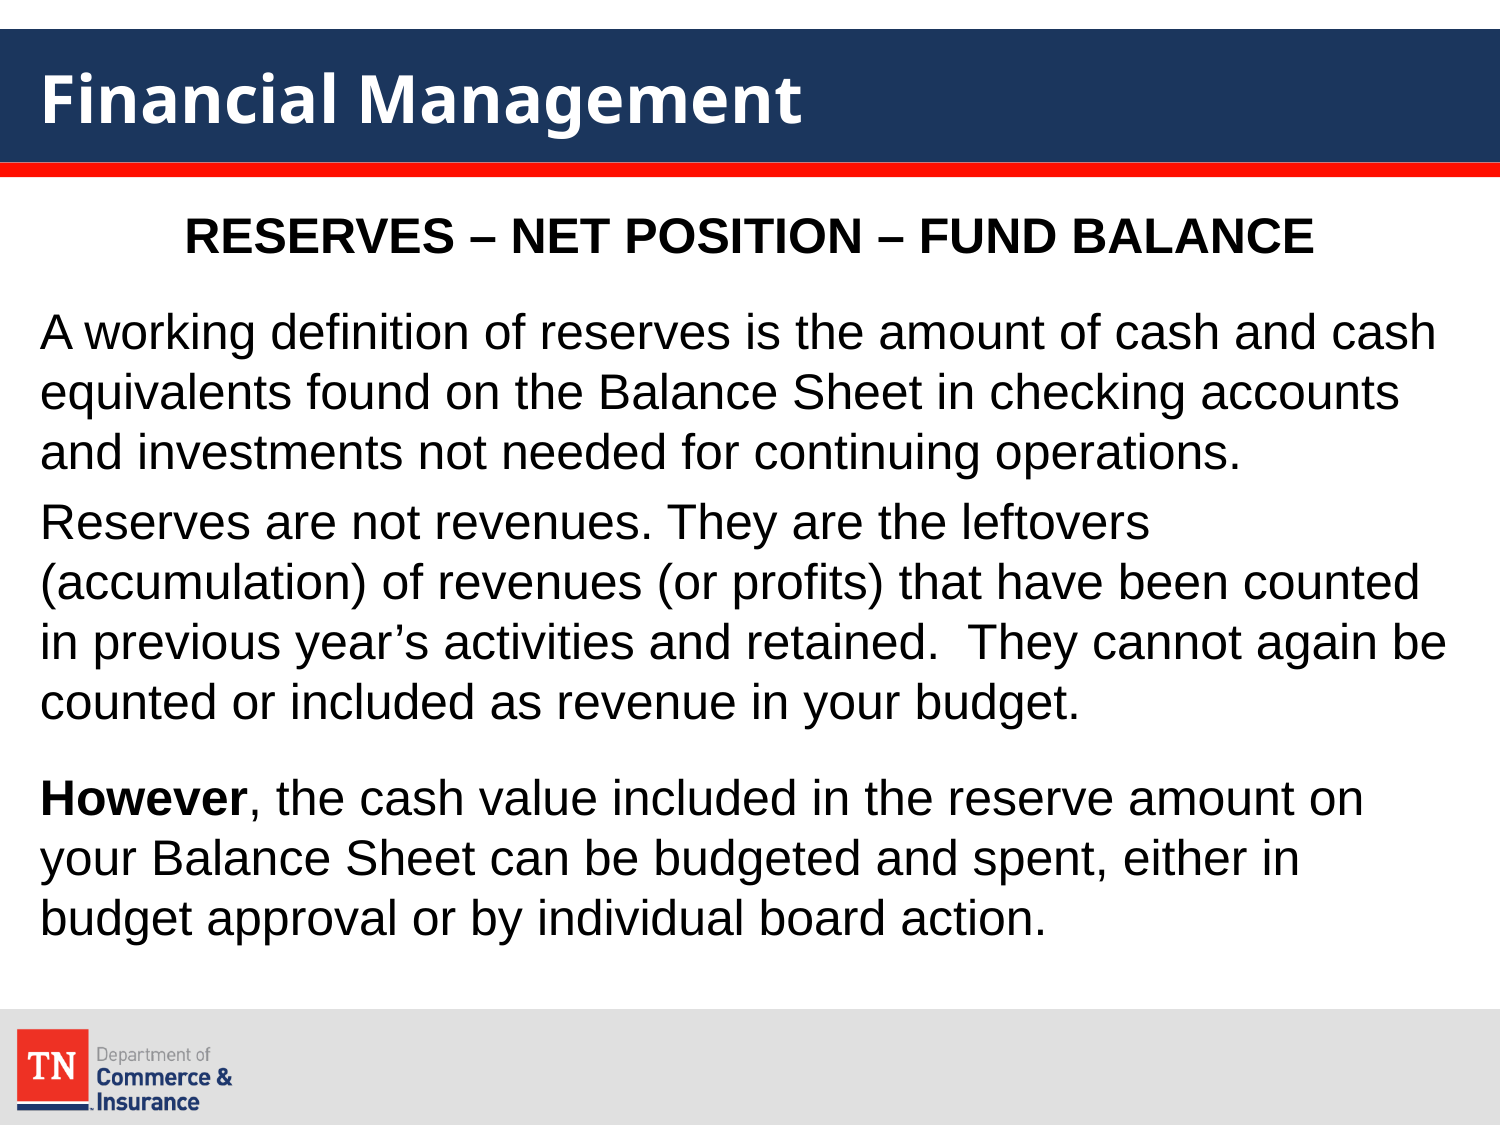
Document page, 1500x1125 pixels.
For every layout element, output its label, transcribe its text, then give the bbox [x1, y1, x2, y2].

list RESERVES – NET POSITION – FUND BALANCE A working definition of reserves is the amount of cash and cash equivalents found on the Balance Sheet in checking accounts and investments not needed for continuing operations. Reserves are not revenues. They are the leftovers (accumulation) of revenues (or profits) that have been counted in previous year’s activities and retained. They cannot again be counted or included as revenue in your budget. However, the cash value included in the reserve amount on your Balance Sheet can be budgeted and spent, either in budget approval or by individual board action. [24, 195, 1475, 1010]
picture [4, 1009, 245, 1125]
title Financial Management [24, 29, 1475, 165]
